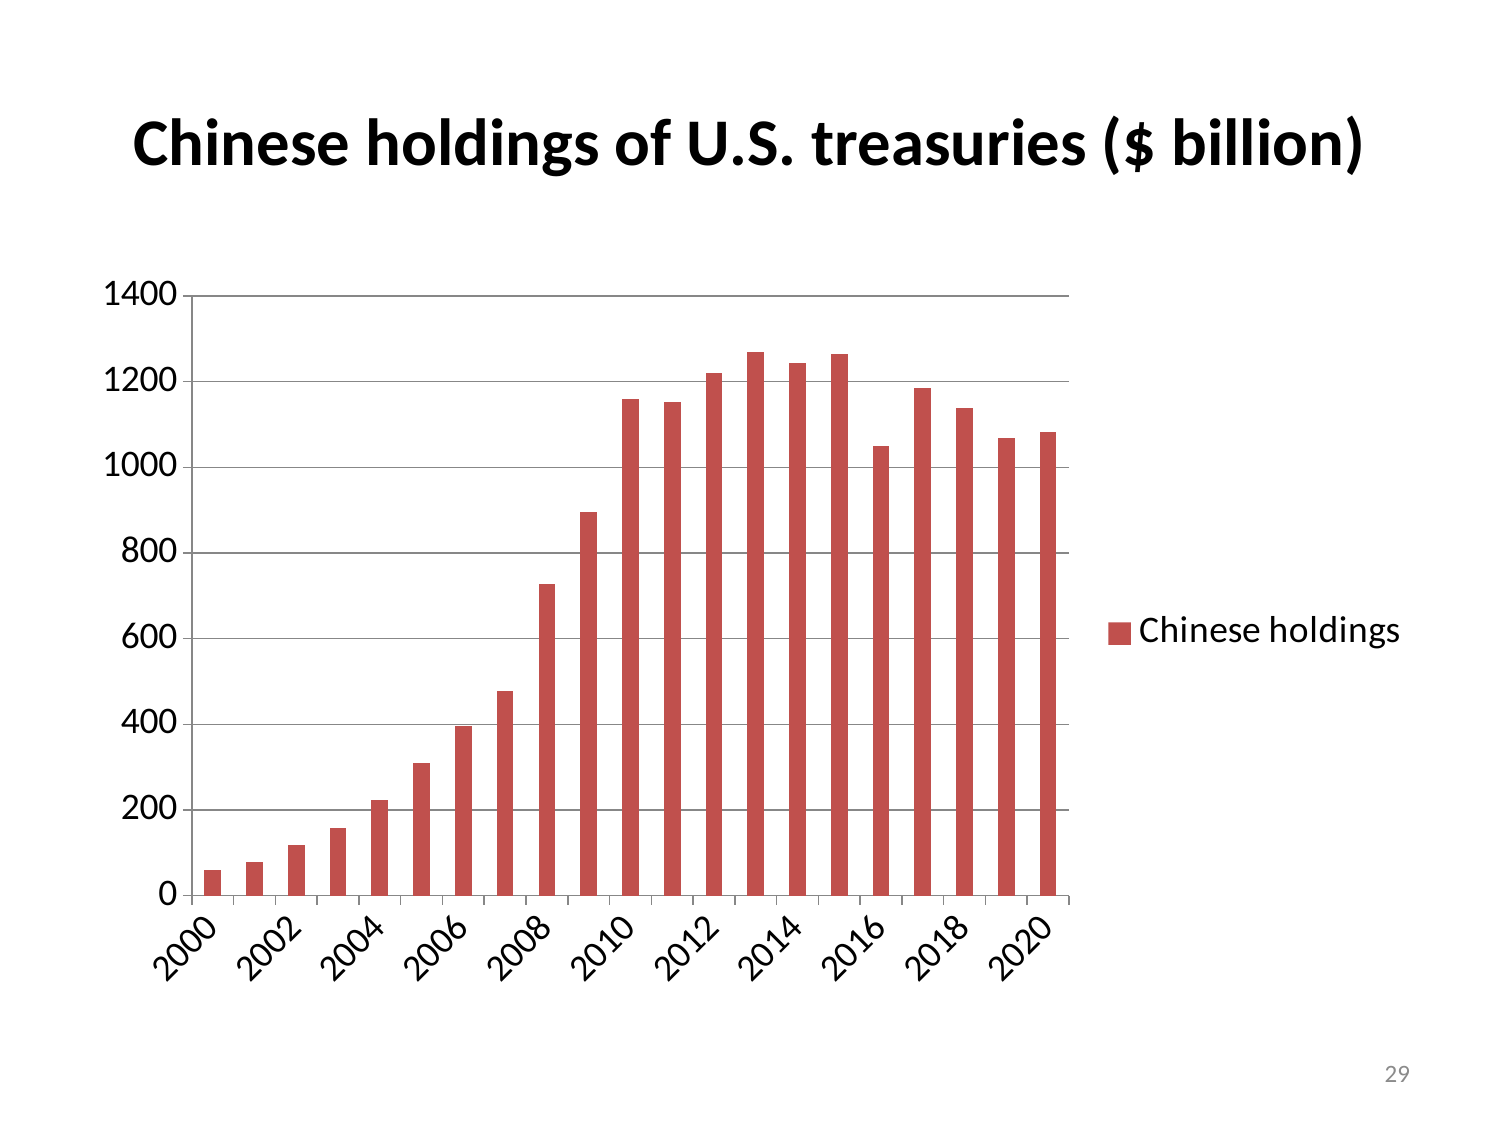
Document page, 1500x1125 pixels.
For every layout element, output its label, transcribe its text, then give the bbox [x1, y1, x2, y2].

title Chinese holdings of U.S. treasuries ($ billion) [75, 45, 1425, 233]
chart [74, 262, 1426, 1006]
slide_number 29 [1074, 1042, 1425, 1103]
